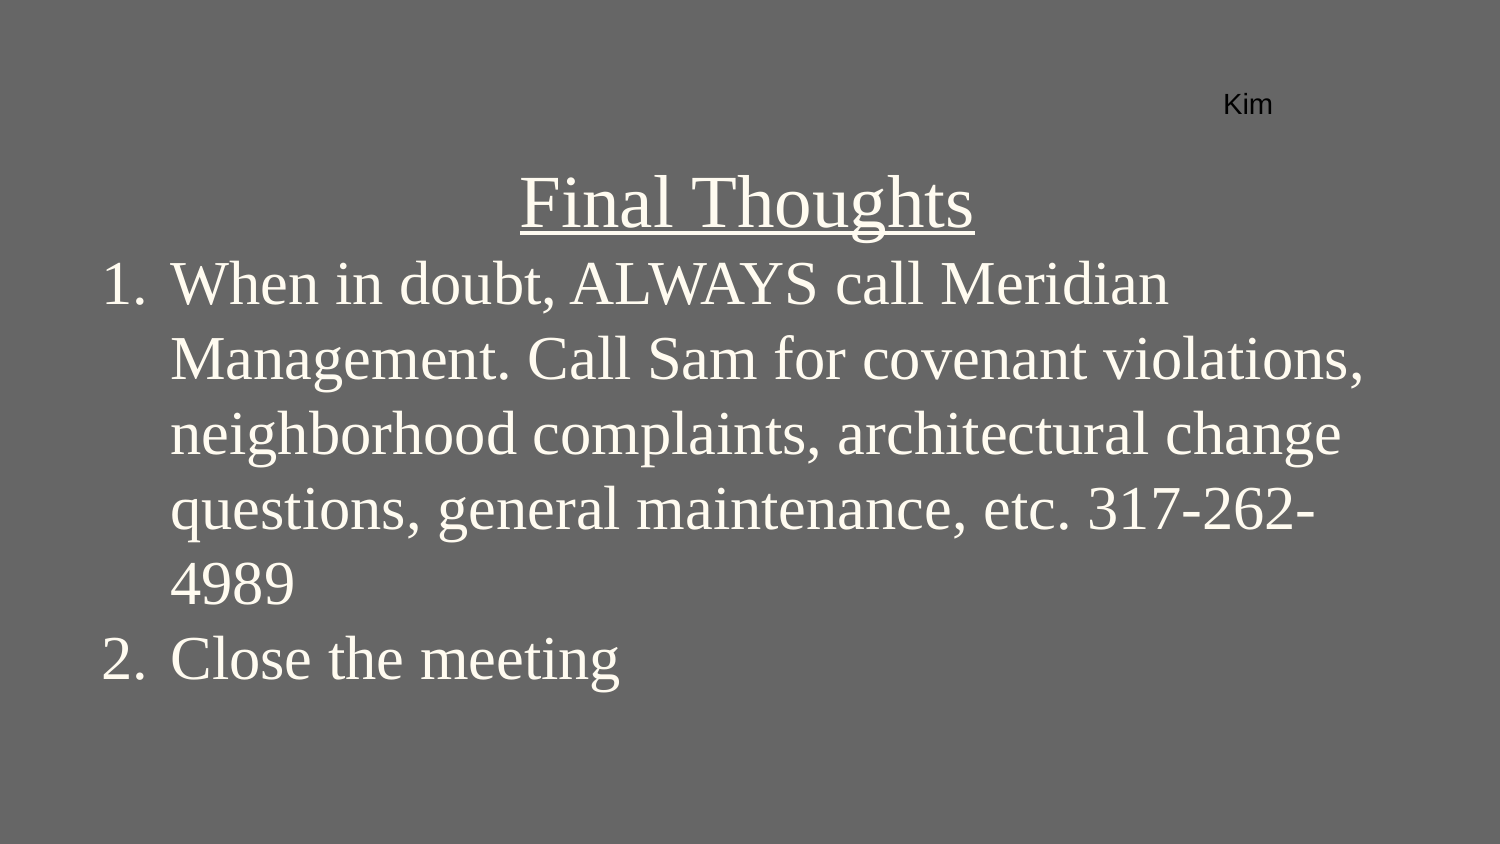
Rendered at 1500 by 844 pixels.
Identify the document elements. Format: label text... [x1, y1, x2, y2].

text_box Kim [1208, 70, 1500, 178]
title Final Thoughts When in doubt, ALWAYS call Meridian Management. Call Sam for covenant violations, neighborhood complaints, architectural change questions, general maintenance, etc. 317-262-4989 Close the meeting [80, 86, 1415, 758]
